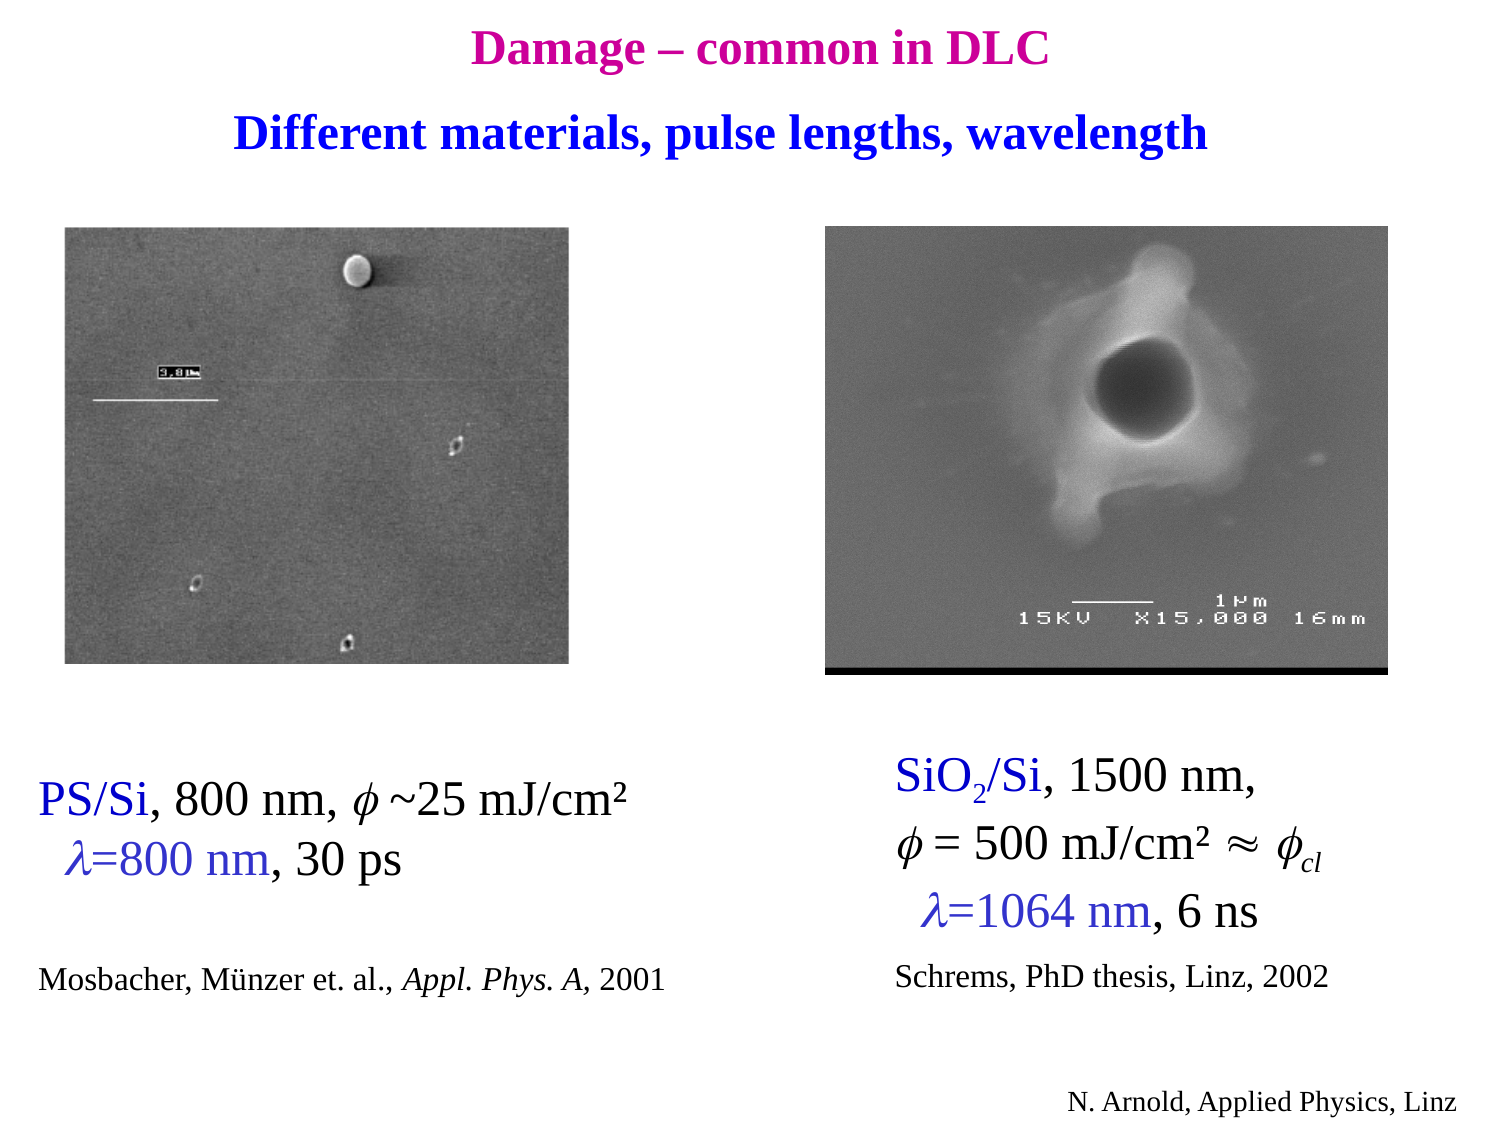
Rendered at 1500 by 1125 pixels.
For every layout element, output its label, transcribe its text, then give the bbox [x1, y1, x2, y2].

text_box Schrems, PhD thesis, Linz, 2002 [879, 946, 1424, 1001]
picture [62, 223, 580, 664]
text_box PS/Si, 800 nm,  ~25 mJ/cm² =800 nm, 30 ps [23, 758, 674, 893]
text_box SiO2/Si, 1500 nm,  = 500 mJ/cm²  cl =1064 nm, 6 ns [879, 733, 1382, 946]
footer N. Arnold, Applied Physics, Linz [1025, 1074, 1500, 1113]
text_box Damage – common in DLC Different materials, pulse lengths, wavelength [218, 7, 1279, 167]
text_box Mosbacher, Münzer et. al., Appl. Phys. A, 2001 [23, 950, 774, 1005]
picture [824, 226, 1388, 675]
